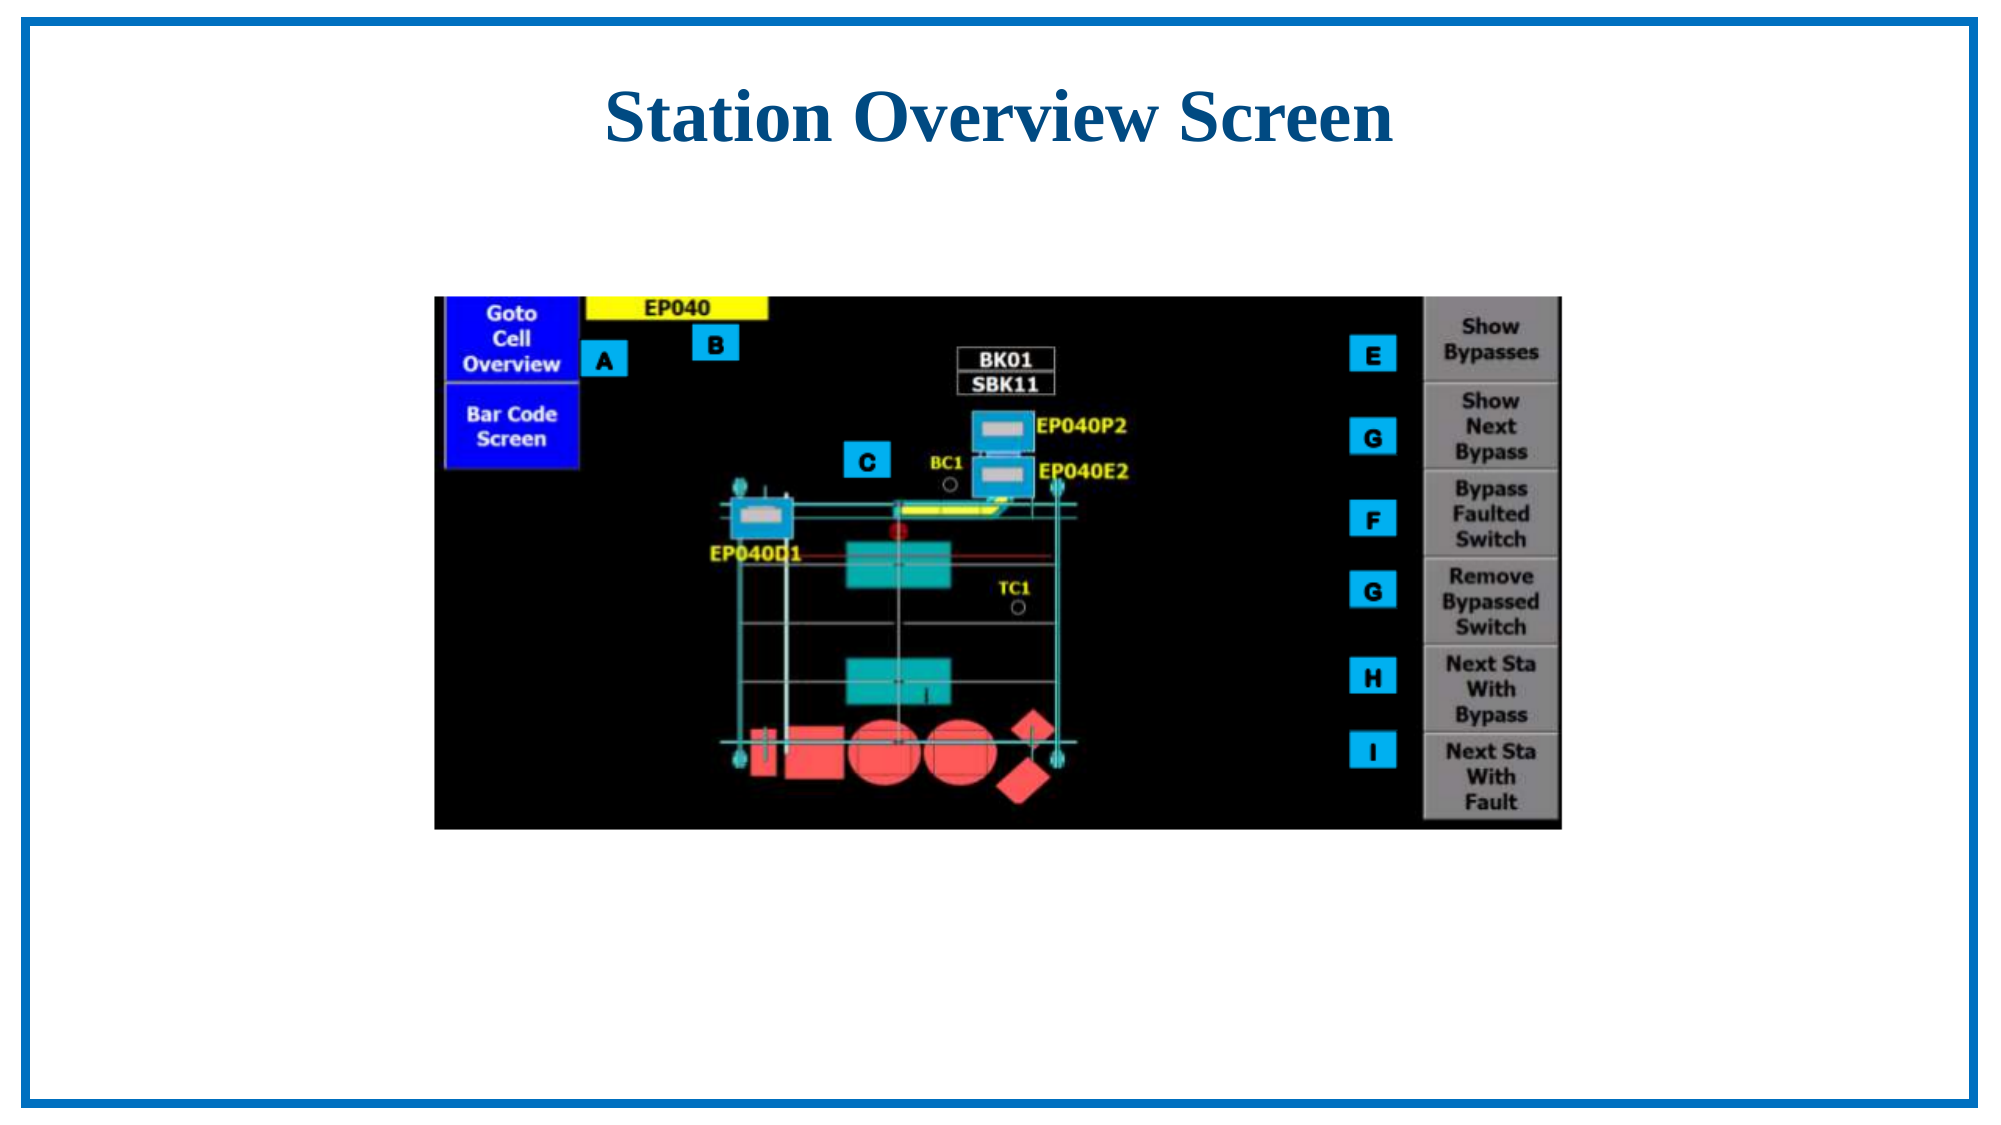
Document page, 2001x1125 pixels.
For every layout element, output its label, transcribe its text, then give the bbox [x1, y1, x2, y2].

picture [430, 292, 1570, 833]
text_box Station Overview Screen [589, 58, 1410, 164]
text_box [24, 21, 1975, 1104]
